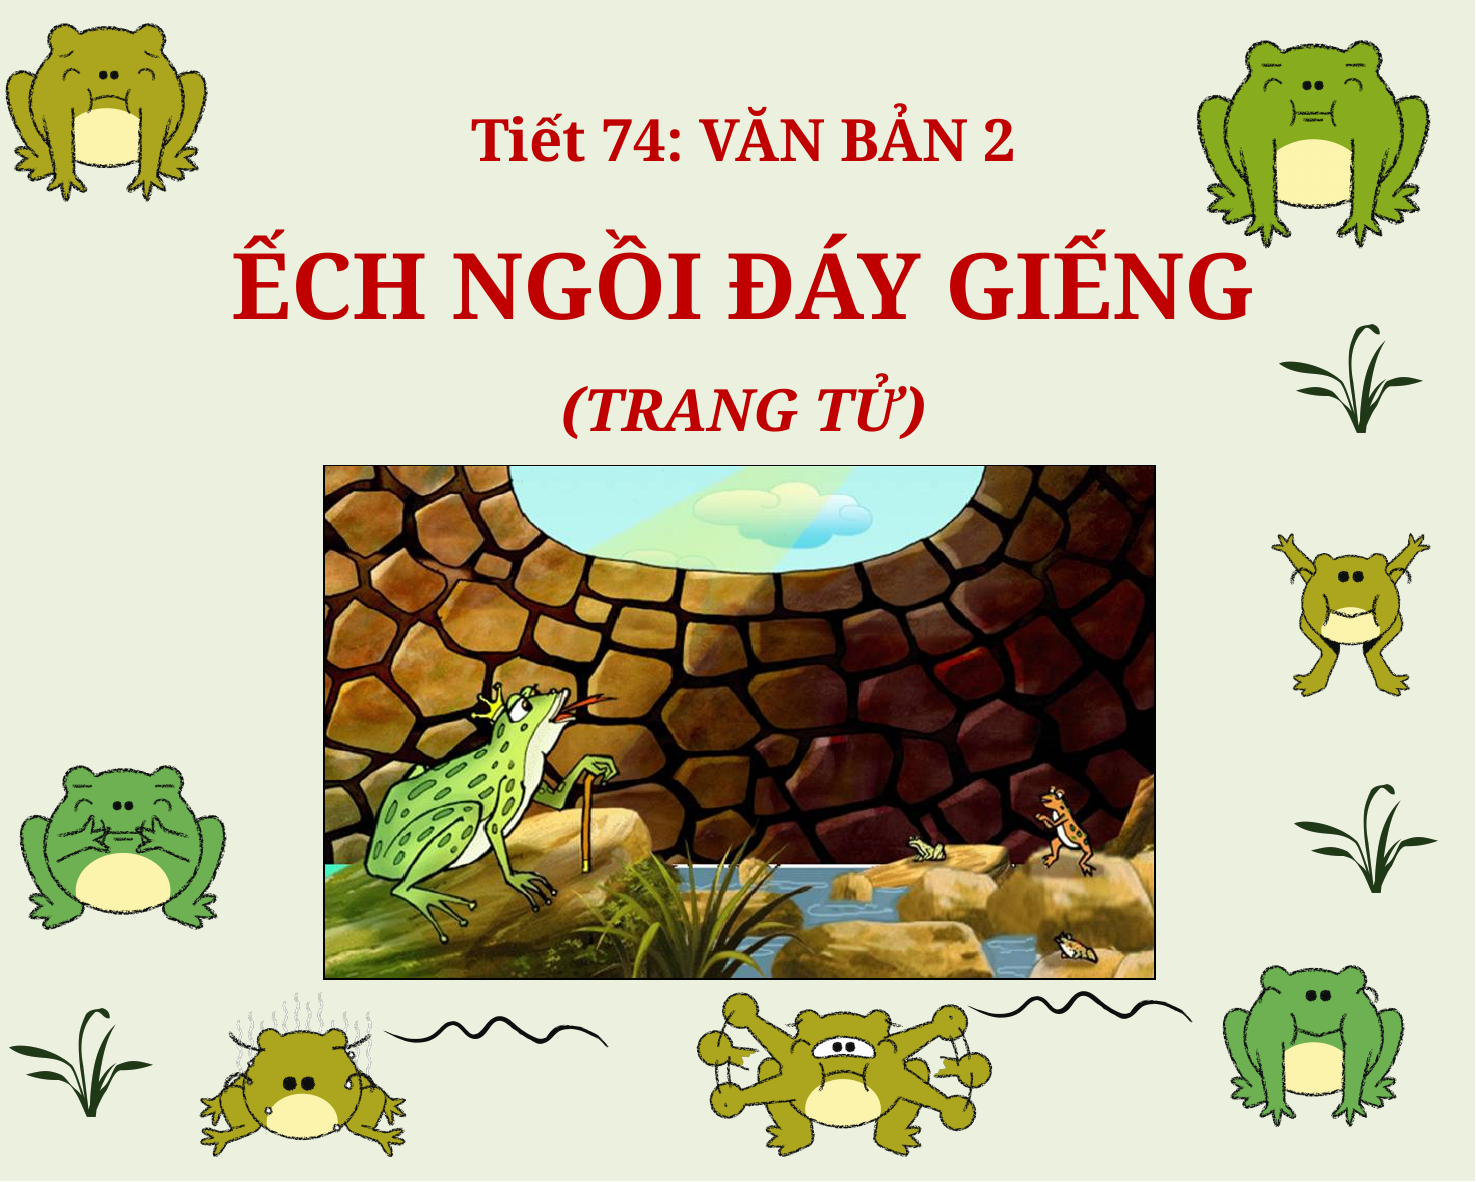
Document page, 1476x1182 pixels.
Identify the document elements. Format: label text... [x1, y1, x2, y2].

text_box Tiết 74: VĂN BẢN 2 ẾCH NGỒI ĐÁY GIẾNG (TRANG TỬ) [216, 60, 1271, 451]
picture [1215, 965, 1412, 1130]
picture [197, 991, 610, 1157]
picture [11, 765, 236, 931]
picture [1271, 532, 1431, 697]
picture [9, 1008, 153, 1117]
picture [1293, 783, 1438, 893]
picture [324, 465, 1155, 979]
picture [0, 22, 216, 206]
picture [1279, 324, 1423, 433]
picture [696, 991, 1194, 1157]
picture [1187, 40, 1440, 252]
